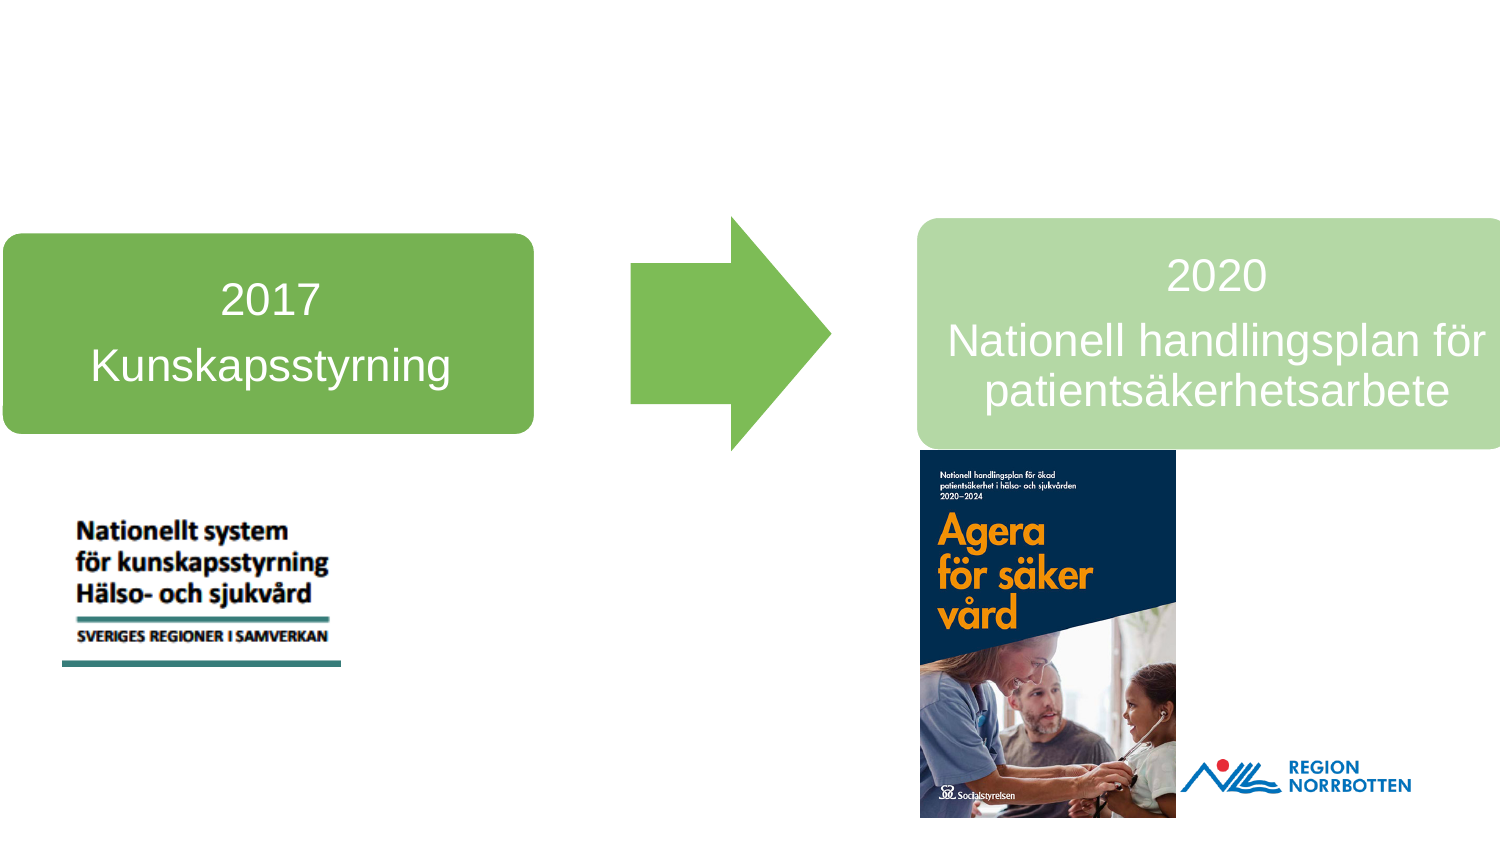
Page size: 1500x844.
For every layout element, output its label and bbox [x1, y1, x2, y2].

picture [61, 493, 341, 668]
text_box [0, 0, 1500, 668]
picture [920, 449, 1423, 819]
